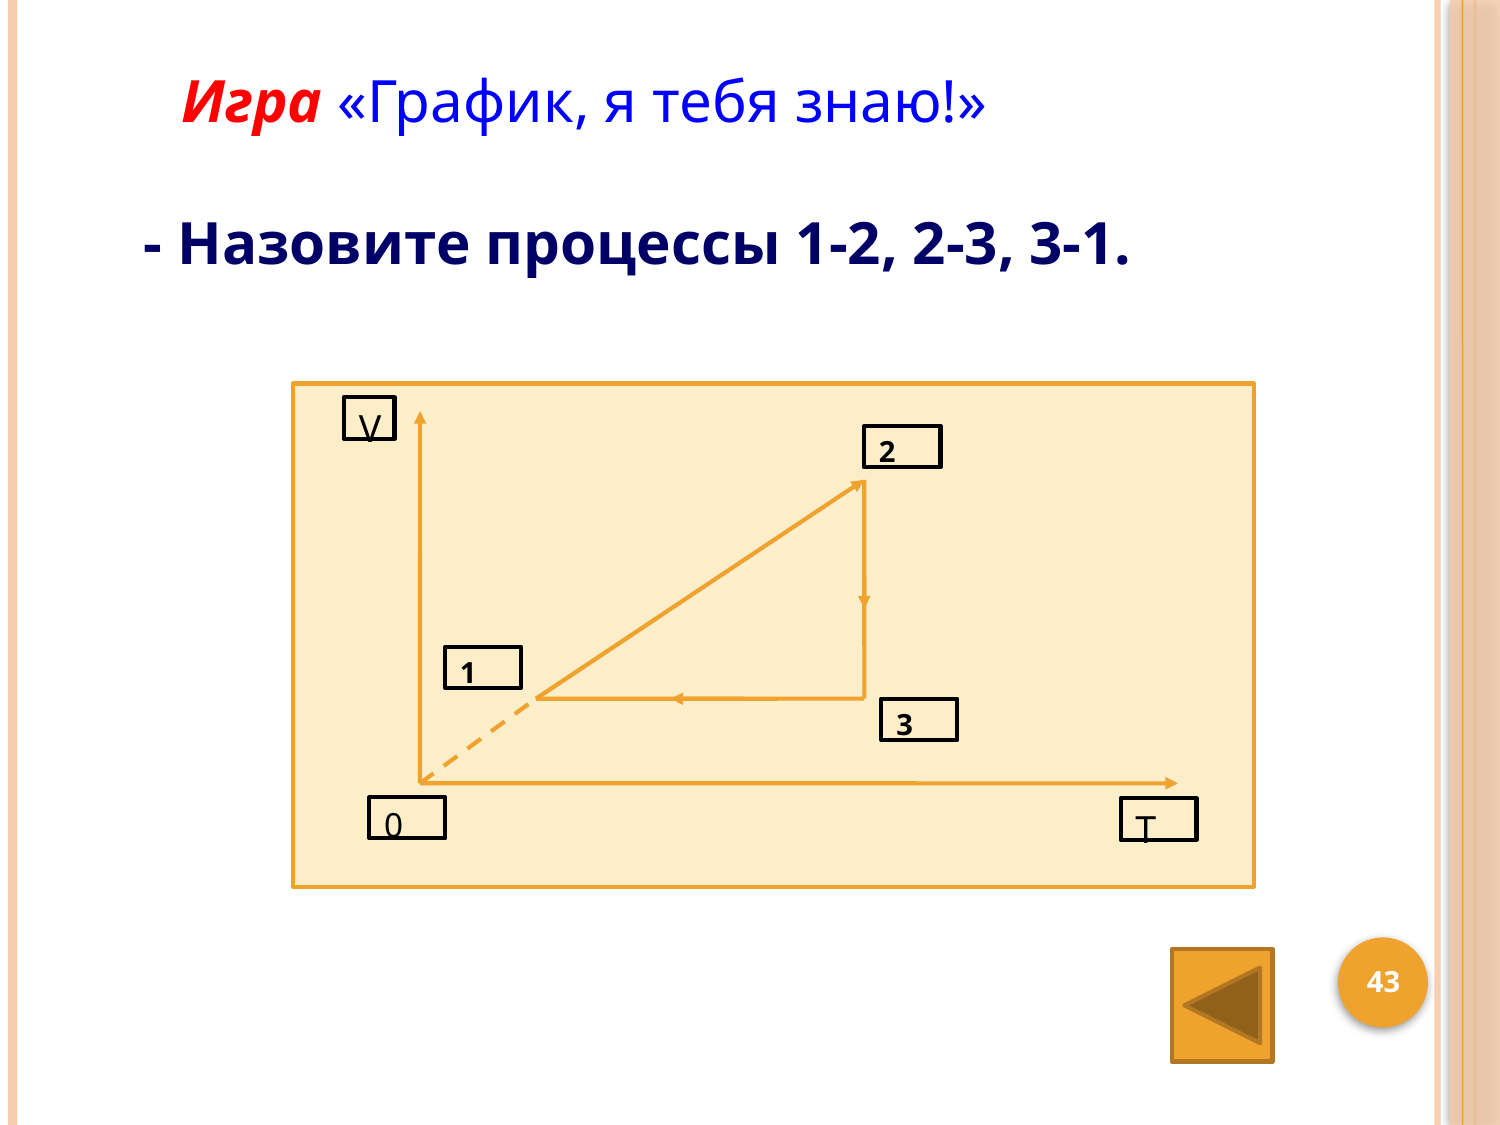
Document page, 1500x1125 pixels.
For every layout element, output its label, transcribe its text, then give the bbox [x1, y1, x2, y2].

slide_number 43 [1333, 940, 1434, 1027]
text_box [1170, 947, 1275, 1064]
text_box - Назовите процессы 1-2, 2-3, 3-1. [128, 199, 1278, 284]
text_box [292, 383, 1255, 887]
text_box Игра «График, я тебя знаю!» [105, 70, 1028, 141]
